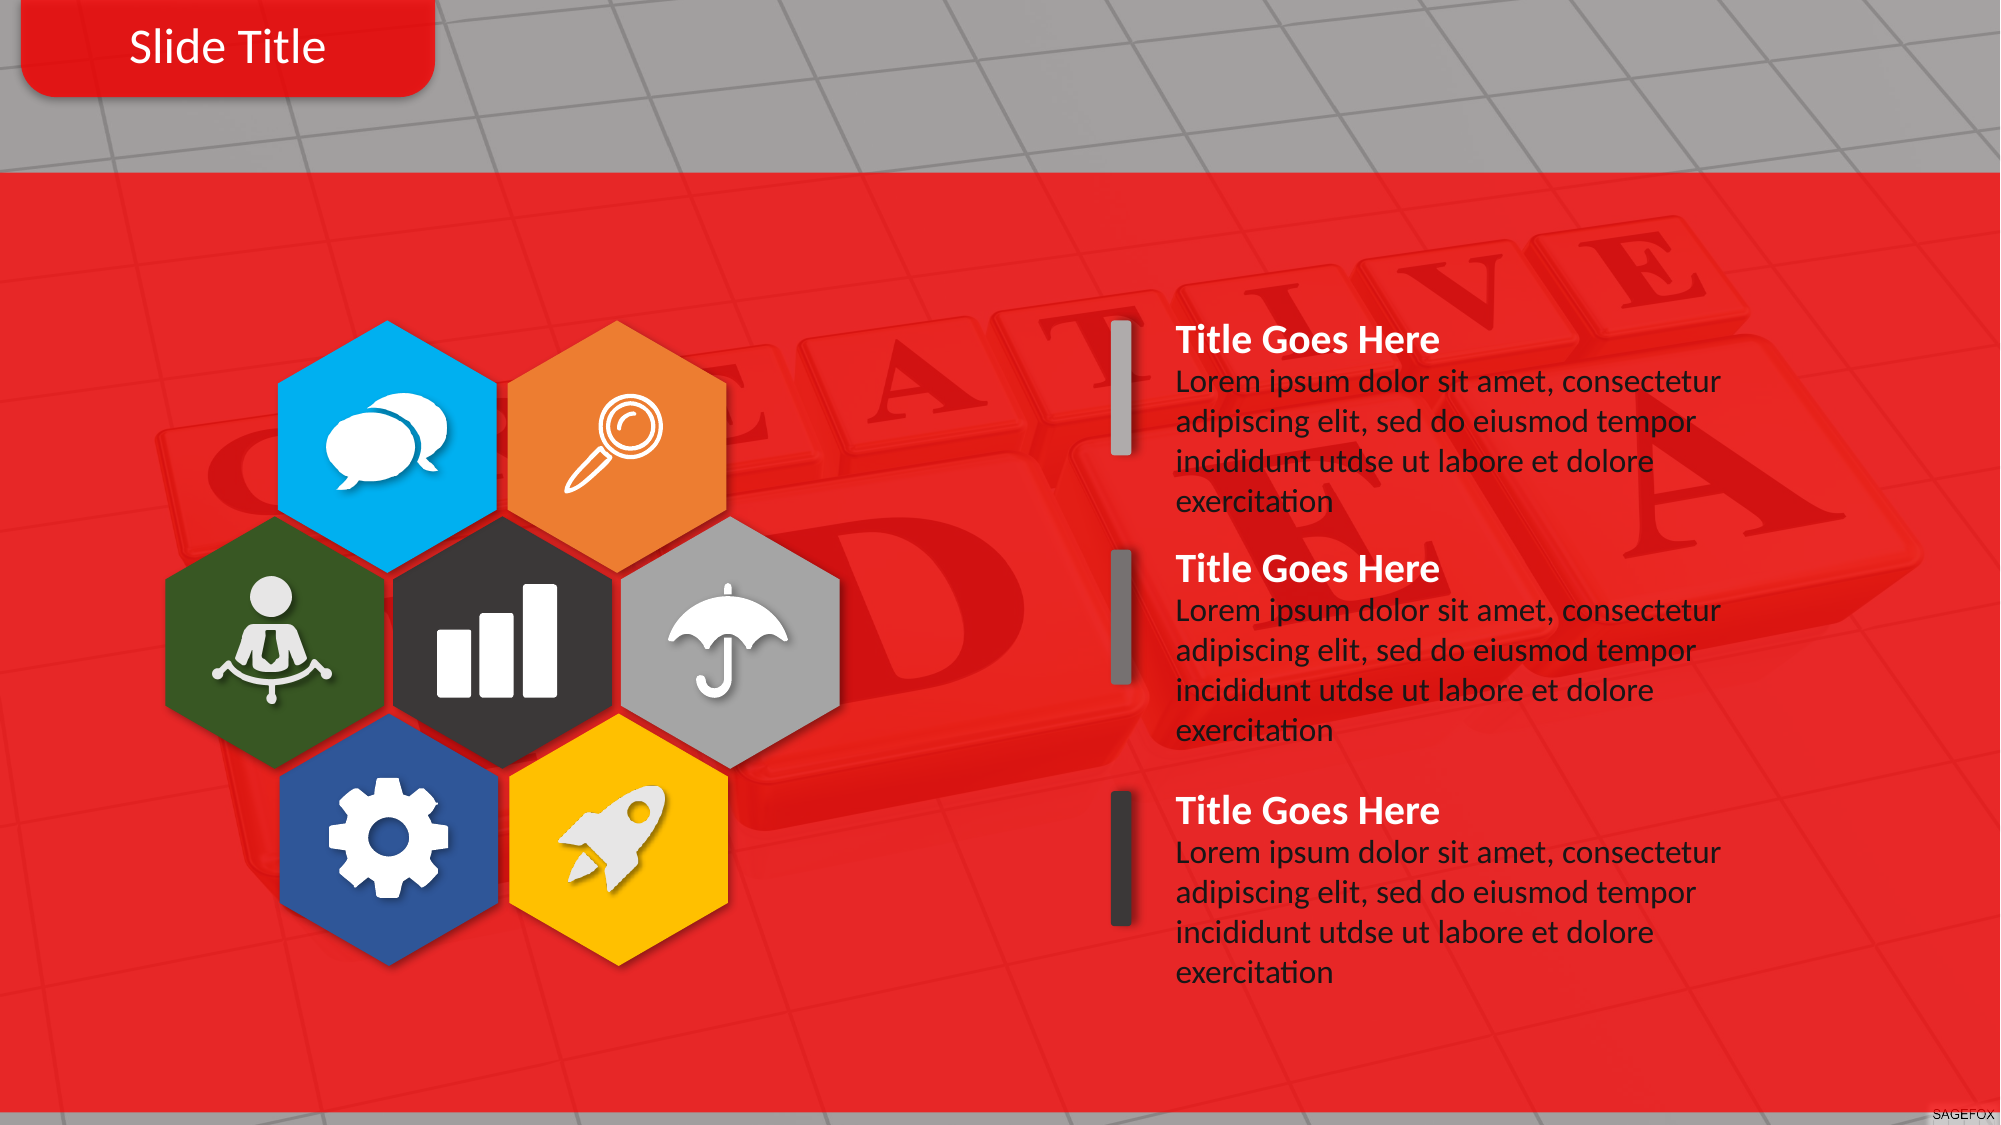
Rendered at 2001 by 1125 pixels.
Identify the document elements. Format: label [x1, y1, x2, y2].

text_box [1109, 319, 1133, 457]
text_box [509, 713, 728, 966]
text_box [1160, 304, 1761, 529]
picture [208, 572, 344, 716]
text_box [667, 596, 788, 649]
text_box [20, 0, 436, 98]
picture [1929, 1113, 1997, 1125]
text_box [0, 172, 2000, 1113]
text_box [1160, 775, 1761, 1000]
picture [327, 413, 414, 489]
text_box [564, 393, 663, 494]
text_box [1160, 533, 1761, 758]
text_box [279, 714, 499, 966]
text_box [696, 637, 732, 698]
text_box [329, 777, 449, 898]
picture [554, 781, 675, 902]
text_box [522, 584, 558, 698]
text_box [165, 516, 385, 769]
text_box [507, 320, 727, 573]
picture [371, 394, 446, 471]
text_box [1109, 790, 1133, 928]
text_box [1109, 548, 1133, 686]
text_box [277, 320, 497, 573]
text_box [620, 516, 840, 769]
text_box [437, 629, 472, 698]
text_box [393, 517, 612, 769]
text_box [724, 582, 732, 595]
text_box [479, 613, 514, 698]
